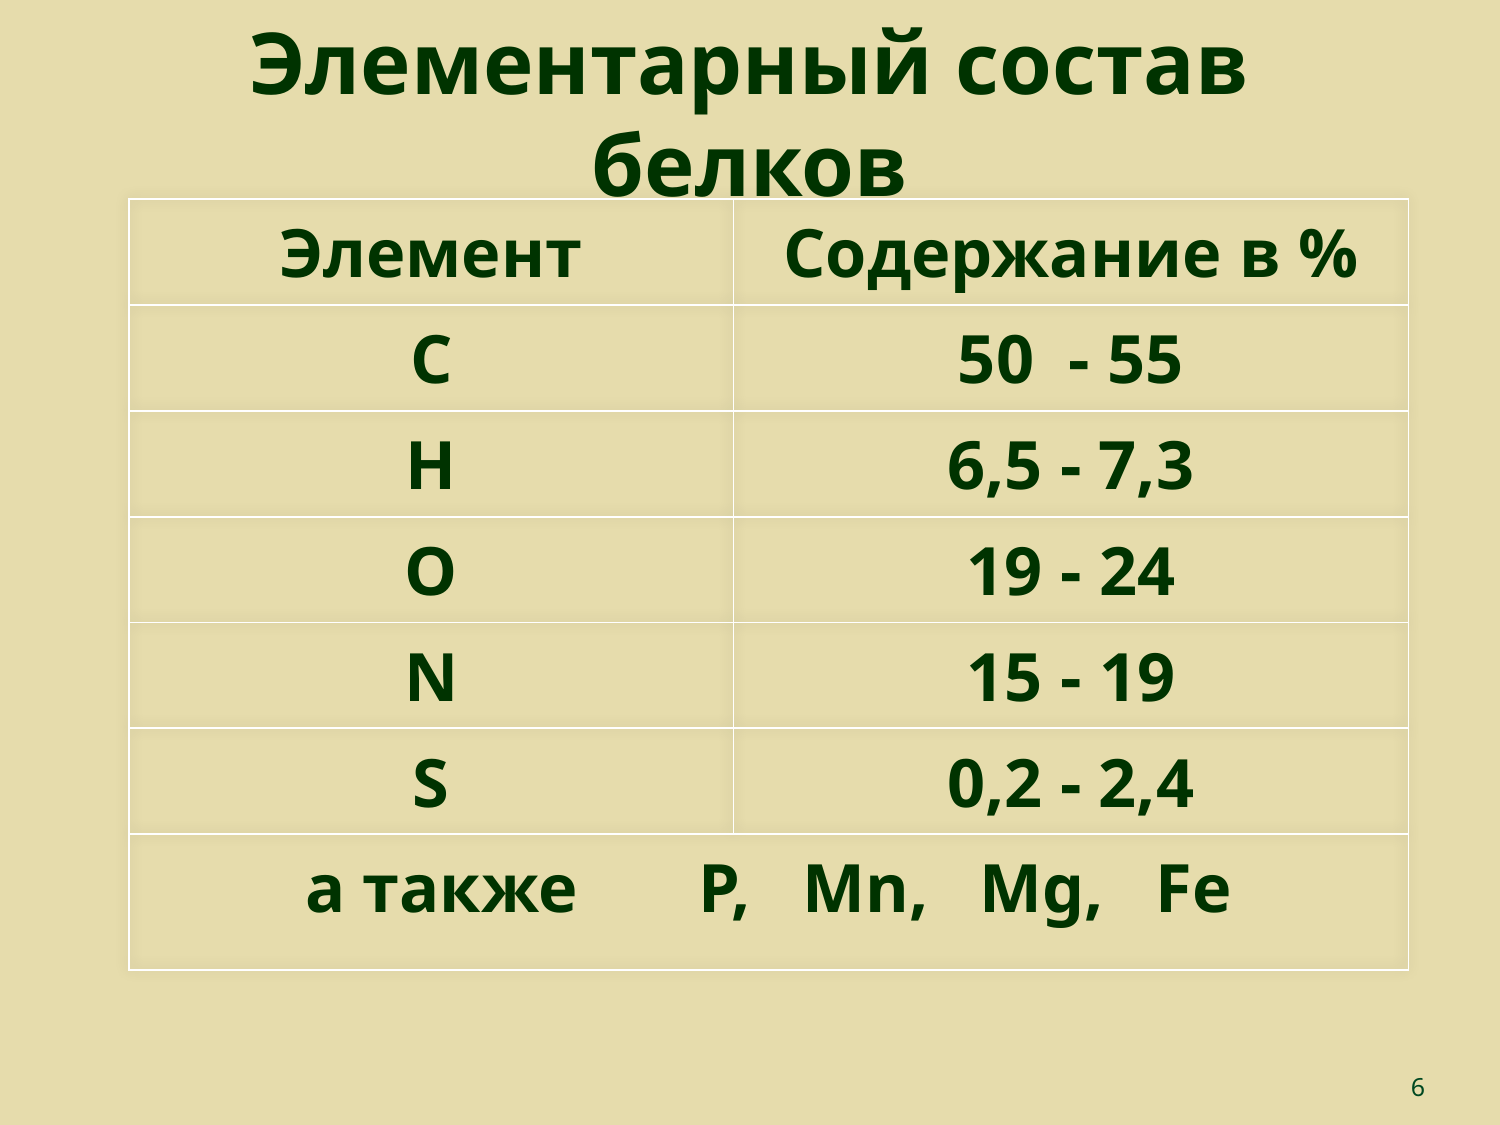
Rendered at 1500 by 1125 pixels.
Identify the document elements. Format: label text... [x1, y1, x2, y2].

table_cell 15 - 19 [734, 623, 1408, 727]
table_cell С [130, 306, 733, 410]
table_cell О [130, 518, 733, 622]
table_cell S [130, 729, 733, 833]
table_header Содержание в % [734, 200, 1408, 304]
table_cell 50 - 55 [734, 306, 1408, 410]
table_cell 6,5 - 7,3 [734, 412, 1408, 516]
table_cell а также P, Mn, Mg, Fe [130, 835, 1408, 969]
table_header Элемент [130, 200, 733, 304]
slide_number 6 [1299, 1052, 1425, 1113]
title Элементарный состав белков [75, 23, 1425, 200]
table_cell 19 - 24 [734, 518, 1408, 622]
table_cell Н [130, 412, 733, 516]
table_cell 0,2 - 2,4 [734, 729, 1408, 833]
table_cell N [130, 623, 733, 727]
